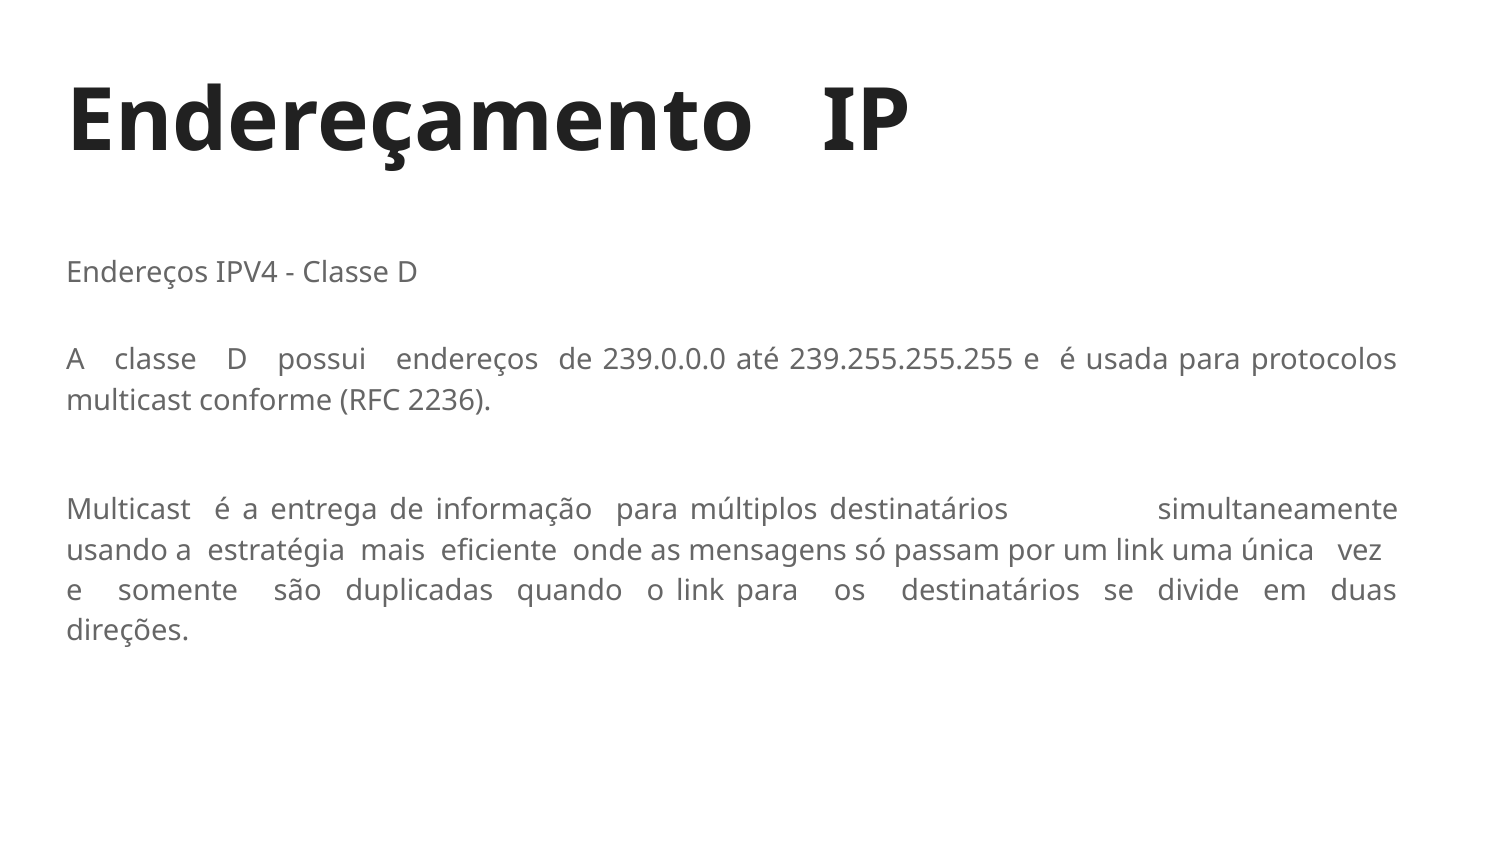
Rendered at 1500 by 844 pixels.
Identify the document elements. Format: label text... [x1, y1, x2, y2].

title Endereçamento IP [51, 48, 1449, 180]
list Endereços IPV4 - Classe D A classe D possui endereços de 239.0.0.0 até 239.255.255.255 e é usada para protocolos multicast conforme (RFC 2236). Multicast é a entrega de informação para múltiplos destinatários simultaneamente usando a estratégia mais eficiente onde as mensagens só passam por um link uma única vez e somente são duplicadas quando o link para os destinatários se divide em duas direções. [51, 232, 1414, 776]
